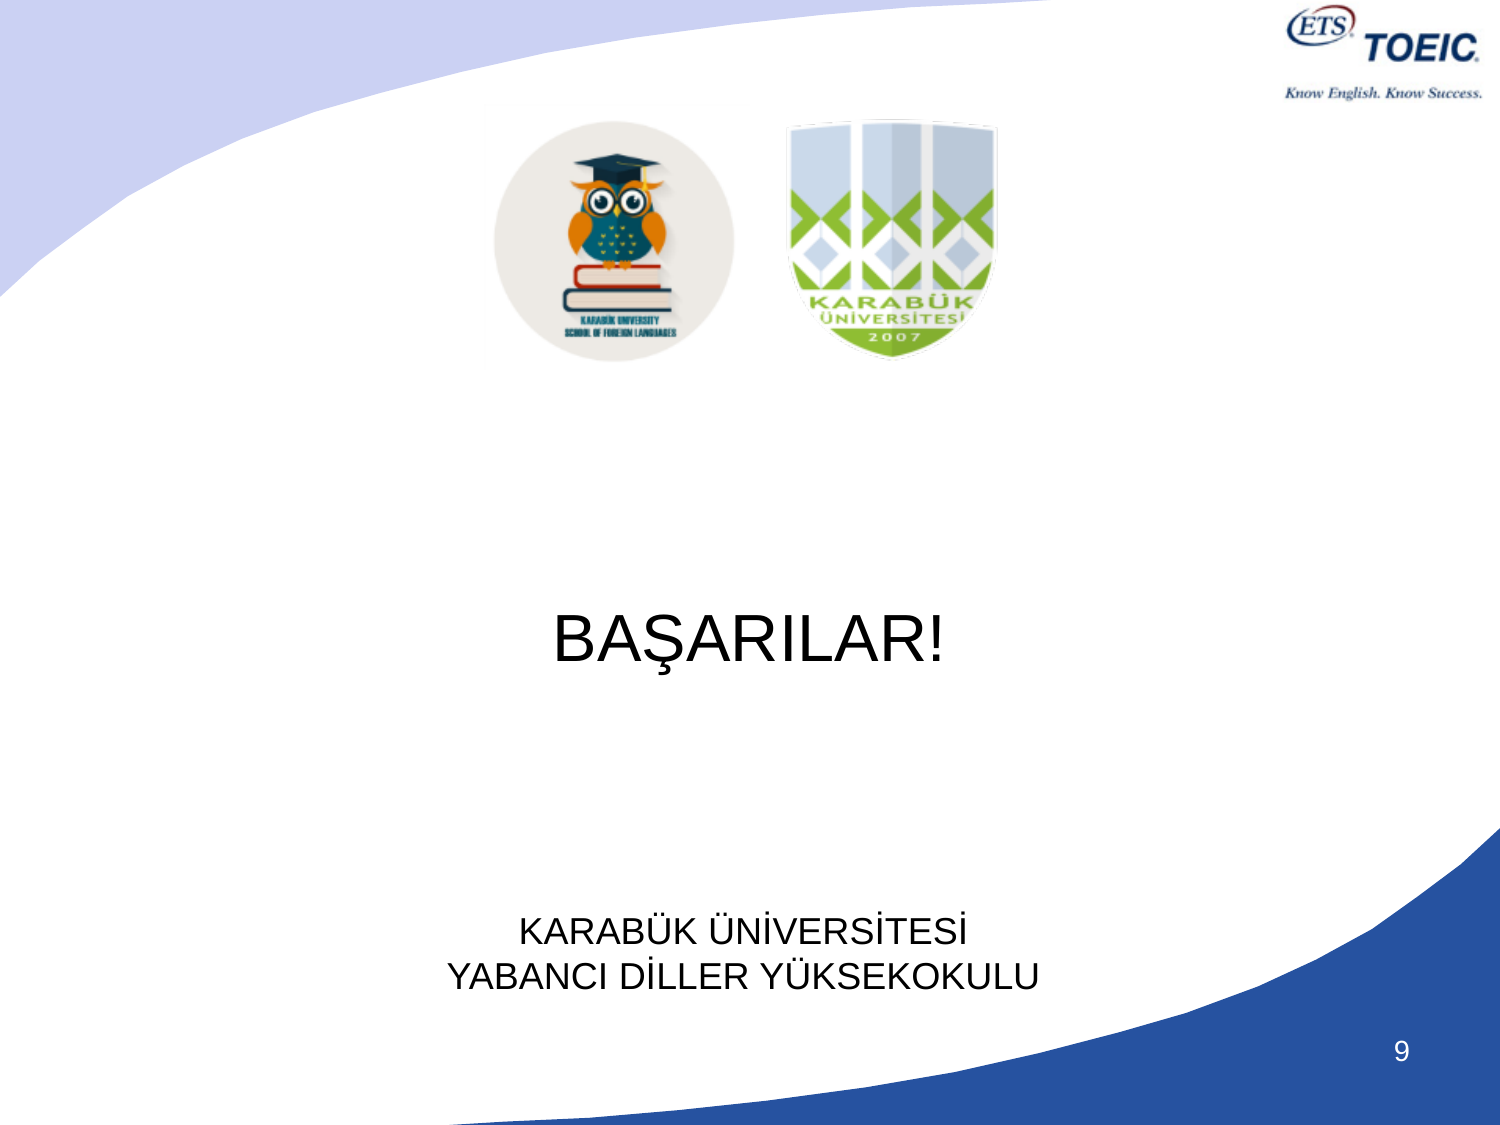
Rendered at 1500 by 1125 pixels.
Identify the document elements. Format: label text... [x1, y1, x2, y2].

text_box BAŞARILAR! [538, 587, 961, 683]
picture [484, 87, 1044, 387]
picture [1275, 0, 1494, 103]
slide_number 9 [1074, 1024, 1426, 1103]
text_box KARABÜK ÜNİVERSİTESİ YABANCI DİLLER YÜKSEKOKULU [0, 899, 1494, 1005]
